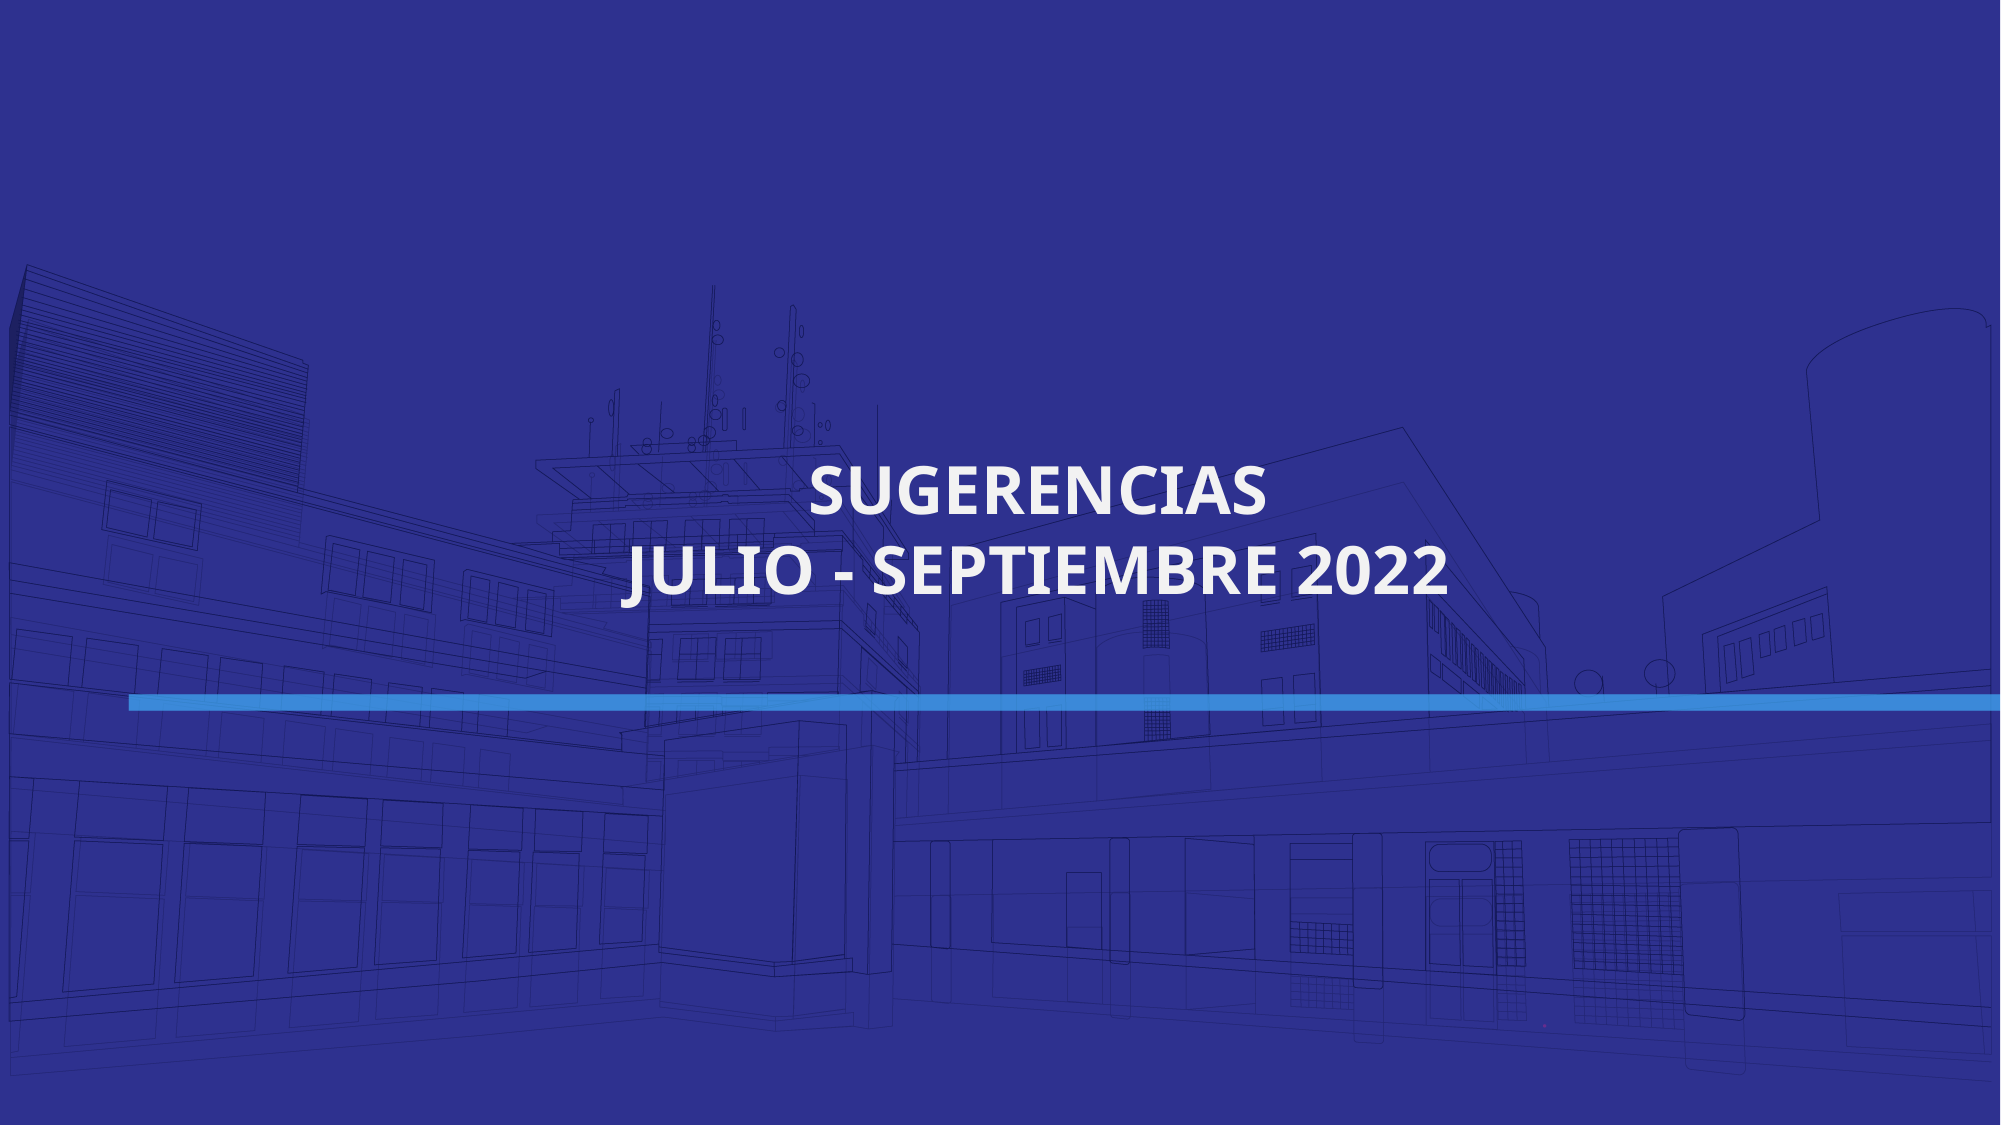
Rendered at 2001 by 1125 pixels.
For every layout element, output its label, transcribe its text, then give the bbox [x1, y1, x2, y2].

text_box SUGERENCIAS JULIO - SEPTIEMBRE 2022 [113, 440, 1964, 616]
picture [0, 0, 2001, 1125]
